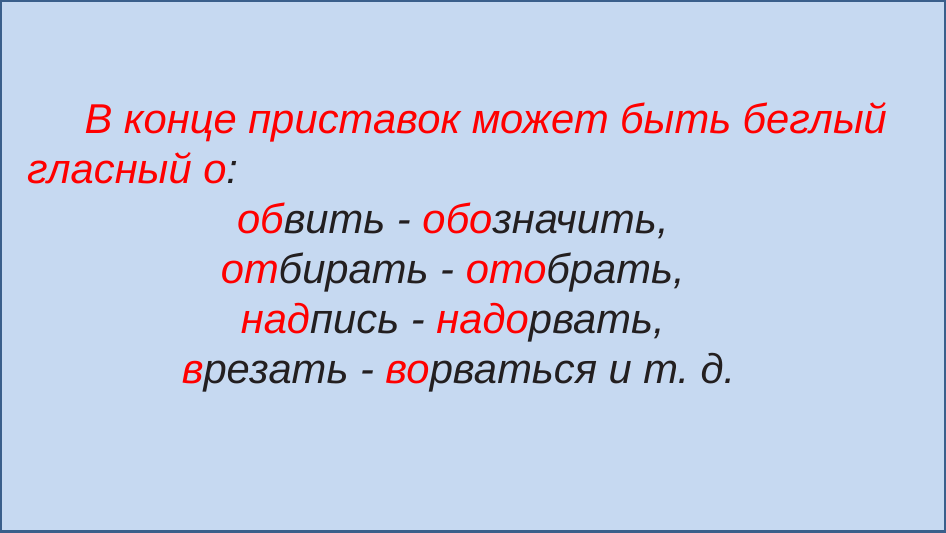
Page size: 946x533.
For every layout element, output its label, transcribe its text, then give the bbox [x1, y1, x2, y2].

list В конце приставок может быть беглый гласный о: обвить - обозначить, отбирать - отобрать, надпись - надорвать, врезать - ворваться и т. д. [18, 87, 899, 533]
text_box [0, 0, 946, 533]
